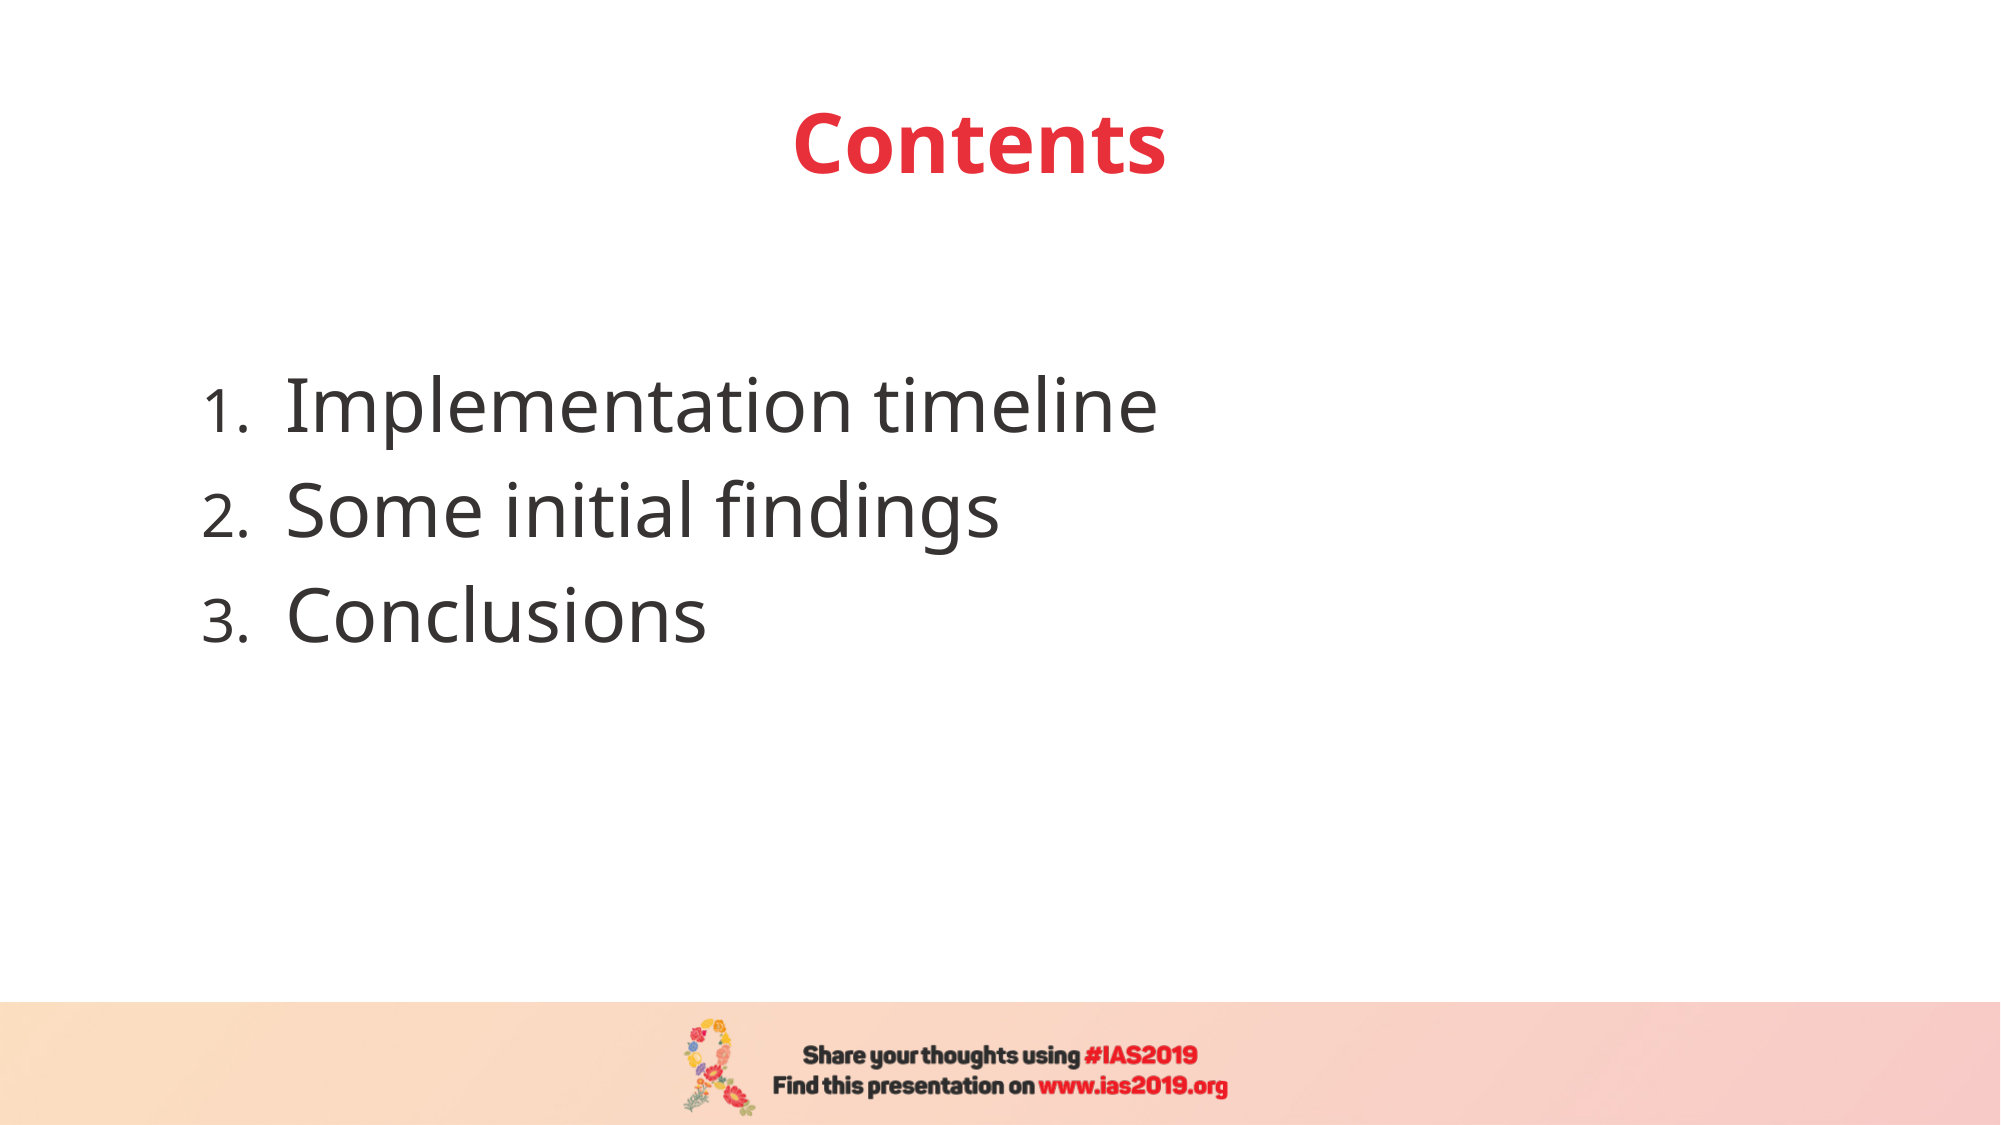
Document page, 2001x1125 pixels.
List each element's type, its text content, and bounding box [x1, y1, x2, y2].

picture [0, 1002, 2001, 1125]
list Implementation timeline Some initial findings Conclusions [186, 350, 1806, 764]
title Contents [103, 74, 1857, 207]
